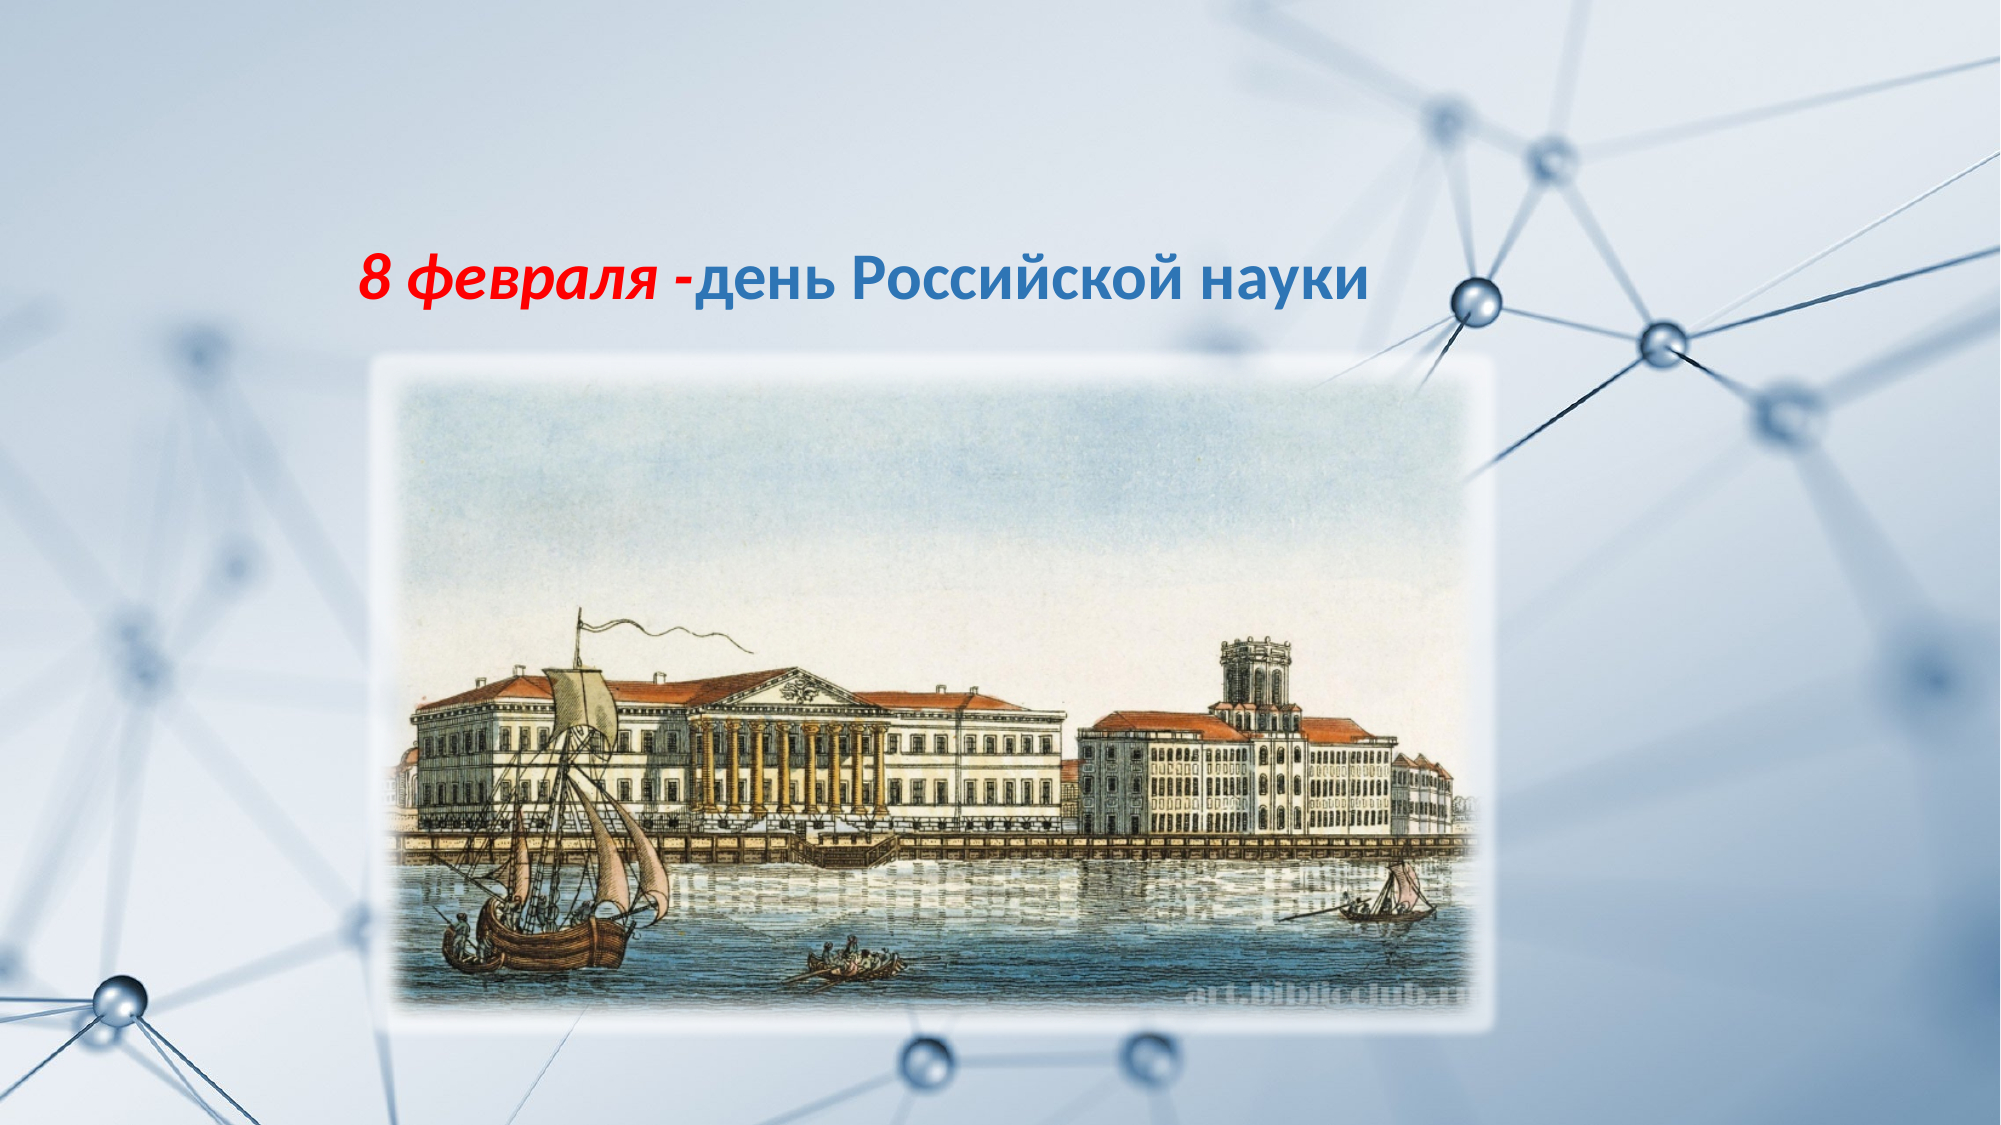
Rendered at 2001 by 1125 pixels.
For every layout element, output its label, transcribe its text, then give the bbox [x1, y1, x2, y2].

text_box 8 февраля -день Российской науки [342, 225, 1401, 321]
picture [0, 0, 2001, 1125]
